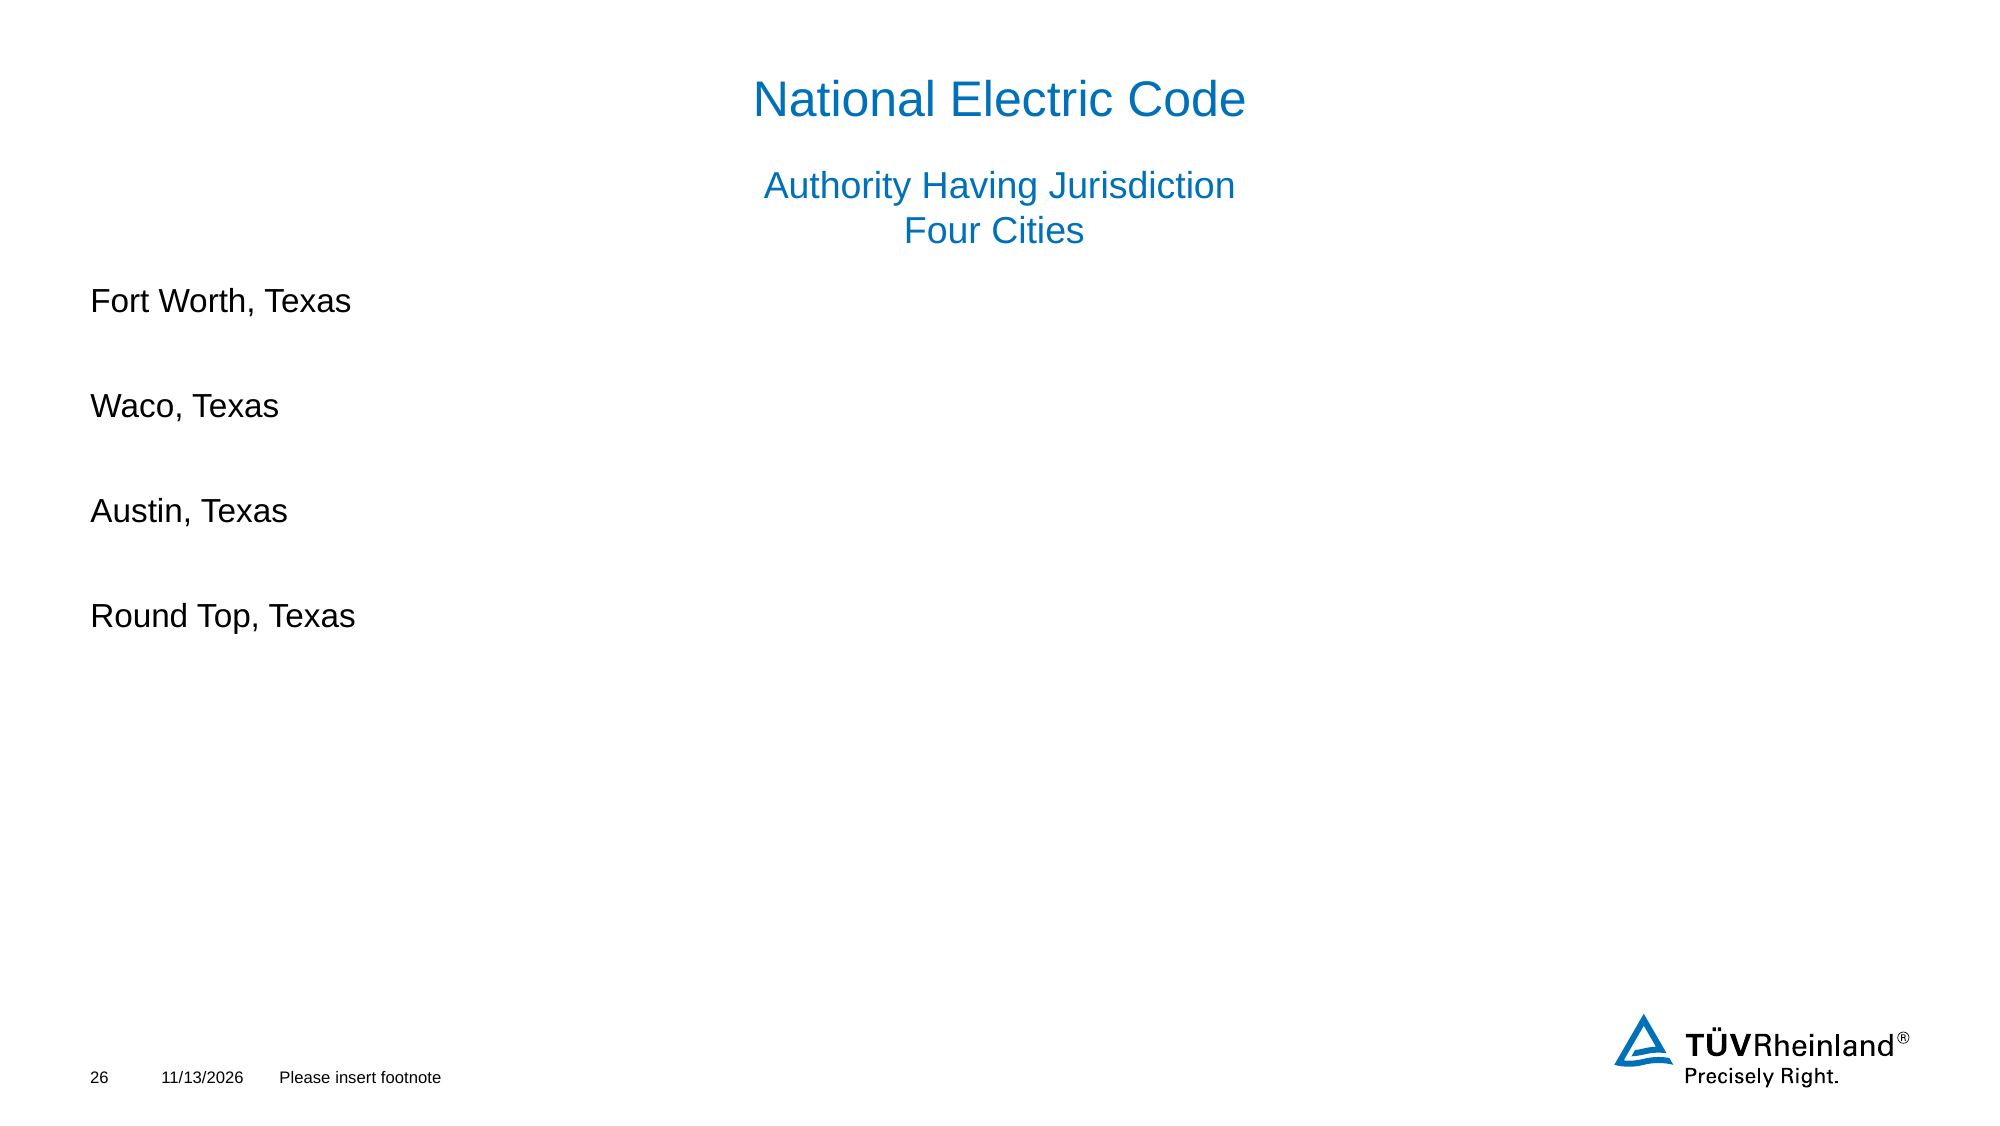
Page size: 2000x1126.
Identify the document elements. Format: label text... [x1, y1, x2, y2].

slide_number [161, 1058, 268, 1087]
title National Electric Code [90, 66, 1910, 138]
footer Please insert footnote [279, 1058, 1000, 1087]
list Authority Having Jurisdiction Four Cities [90, 161, 1910, 244]
list Fort Worth, Texas Waco, Texas Austin, Texas Round Top, Texas [90, 279, 1910, 976]
slide_number 26 [90, 1058, 150, 1087]
